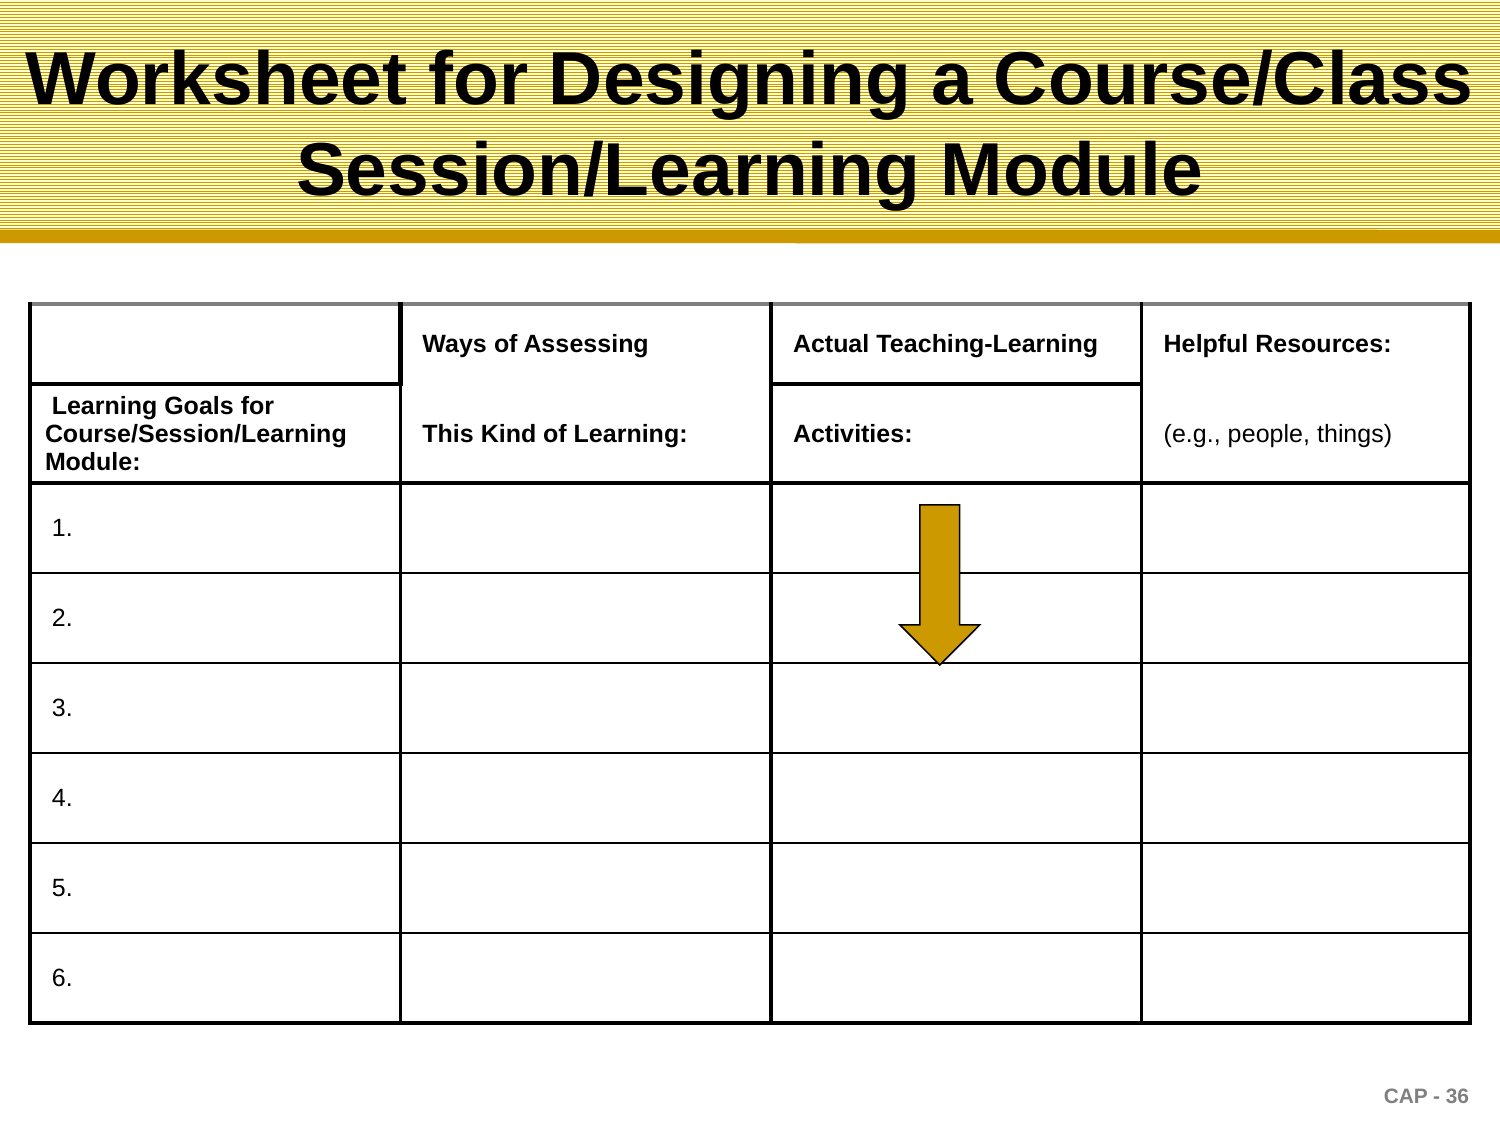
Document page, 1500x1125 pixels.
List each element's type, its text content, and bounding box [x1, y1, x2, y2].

table_cell [773, 844, 1140, 932]
table_header Actual Teaching-Learning [773, 306, 1140, 382]
text_box [900, 504, 980, 666]
table_cell [402, 754, 769, 842]
table_cell 4. [32, 754, 399, 842]
table_cell [1143, 485, 1468, 572]
table_cell [773, 485, 1140, 572]
table_cell [1143, 664, 1468, 752]
table_header Ways of Assessing [403, 306, 769, 384]
table_cell [402, 844, 769, 932]
table_cell 1. [32, 485, 399, 572]
table_cell [1143, 844, 1468, 932]
table_cell [1143, 754, 1468, 842]
table_header Helpful Resources: [1143, 306, 1468, 384]
table_cell Activities: [773, 386, 1140, 481]
table_cell [773, 574, 935, 662]
table_header [32, 306, 398, 382]
table_cell [773, 754, 1140, 842]
table_cell [773, 934, 1140, 1021]
table_cell 5. [32, 844, 399, 932]
table_cell (e.g., people, things) [1143, 384, 1468, 481]
table_cell [944, 574, 1140, 662]
table_cell Learning Goals for Course/Session/Learning Module: [32, 386, 399, 481]
table_cell [773, 664, 1140, 752]
table_cell [1143, 934, 1468, 1021]
table_cell [1143, 574, 1468, 662]
table_cell 2. [32, 574, 399, 662]
table_cell [402, 664, 769, 752]
table_cell [402, 574, 769, 662]
table_cell This Kind of Learning: [402, 384, 769, 481]
table_cell [402, 485, 769, 572]
table_cell [402, 934, 769, 1021]
table_cell 6. [32, 934, 399, 1021]
title Worksheet for Designing a Course/Class Session/Learning Module [0, 26, 1500, 214]
table_cell 3. [32, 664, 399, 752]
